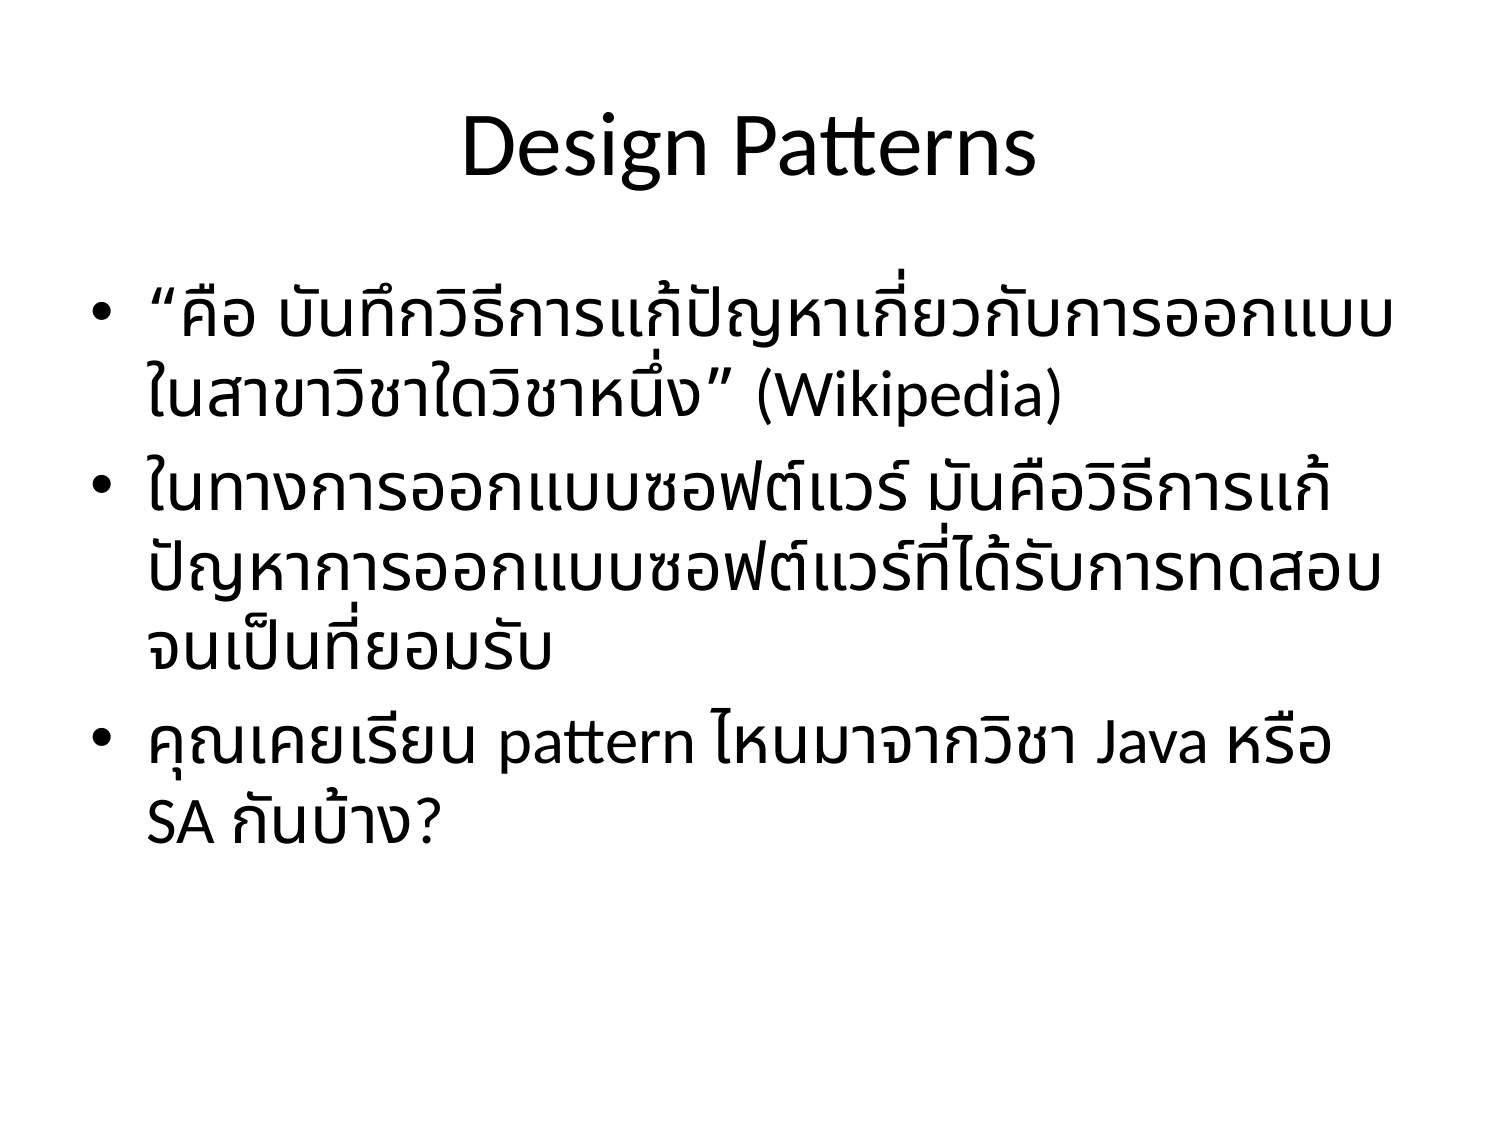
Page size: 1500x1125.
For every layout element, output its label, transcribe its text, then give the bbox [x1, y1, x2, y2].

title Design Patterns [75, 45, 1425, 233]
list “คือ บันทึกวิธีการแก้ปัญหาเกี่ยวกับการออกแบบในสาขาวิชาใดวิชาหนึ่ง” (Wikipedia) ในทางการออกแบบซอฟต์แวร์ มันคือวิธีการแก้ปัญหาการออกแบบซอฟต์แวร์ที่ได้รับการทดสอบจนเป็นที่ยอมรับ คุณเคยเรียน pattern ไหนมาจากวิชา Java หรือ SA กันบ้าง? [75, 262, 1425, 1005]
